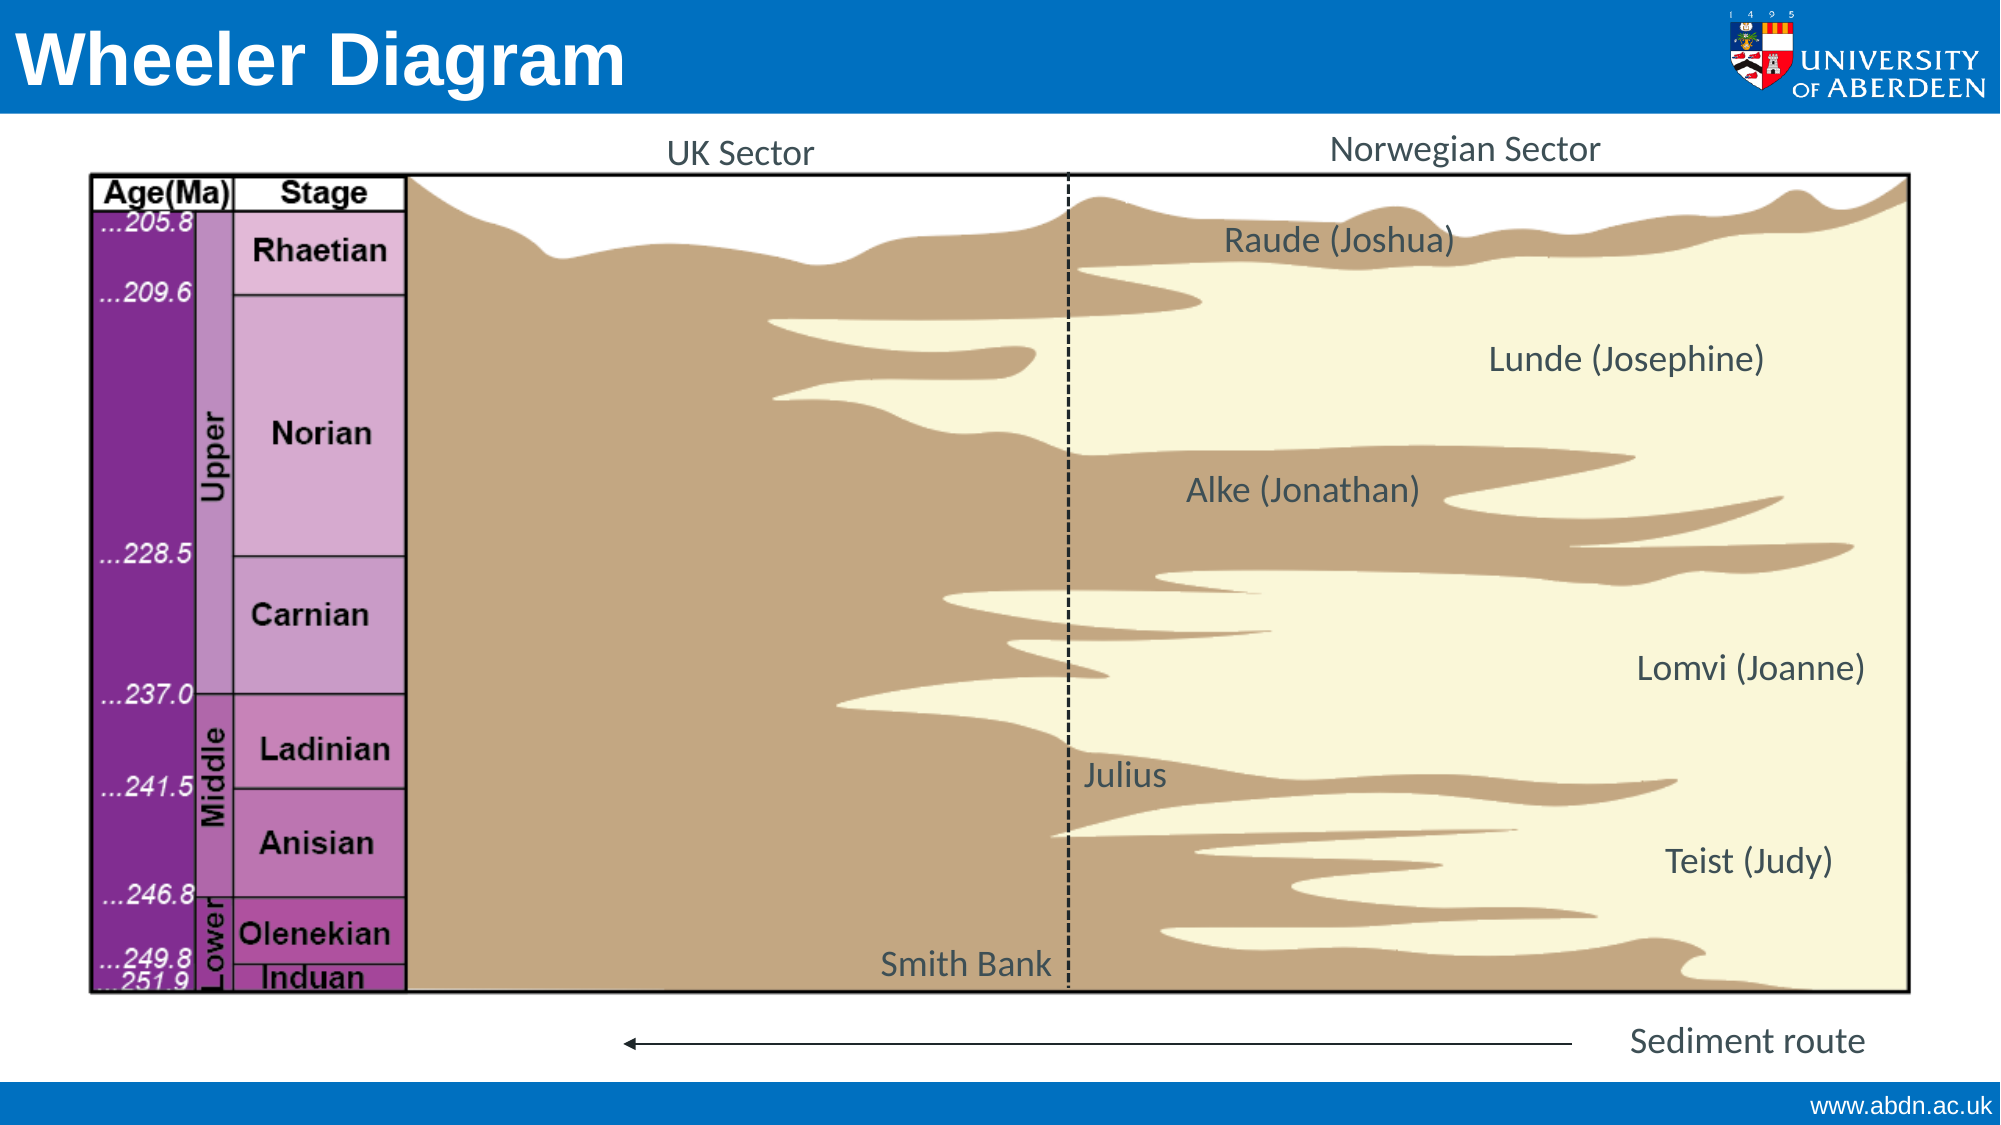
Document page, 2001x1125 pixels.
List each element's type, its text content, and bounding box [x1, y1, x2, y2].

text_box Norwegian Sector [1315, 116, 1617, 162]
text_box UK Sector [651, 120, 831, 162]
title Wheeler Diagram [0, 0, 1520, 114]
picture [1716, 0, 1993, 114]
text_box Sediment route [1615, 1017, 1882, 1069]
picture [78, 162, 1922, 1006]
